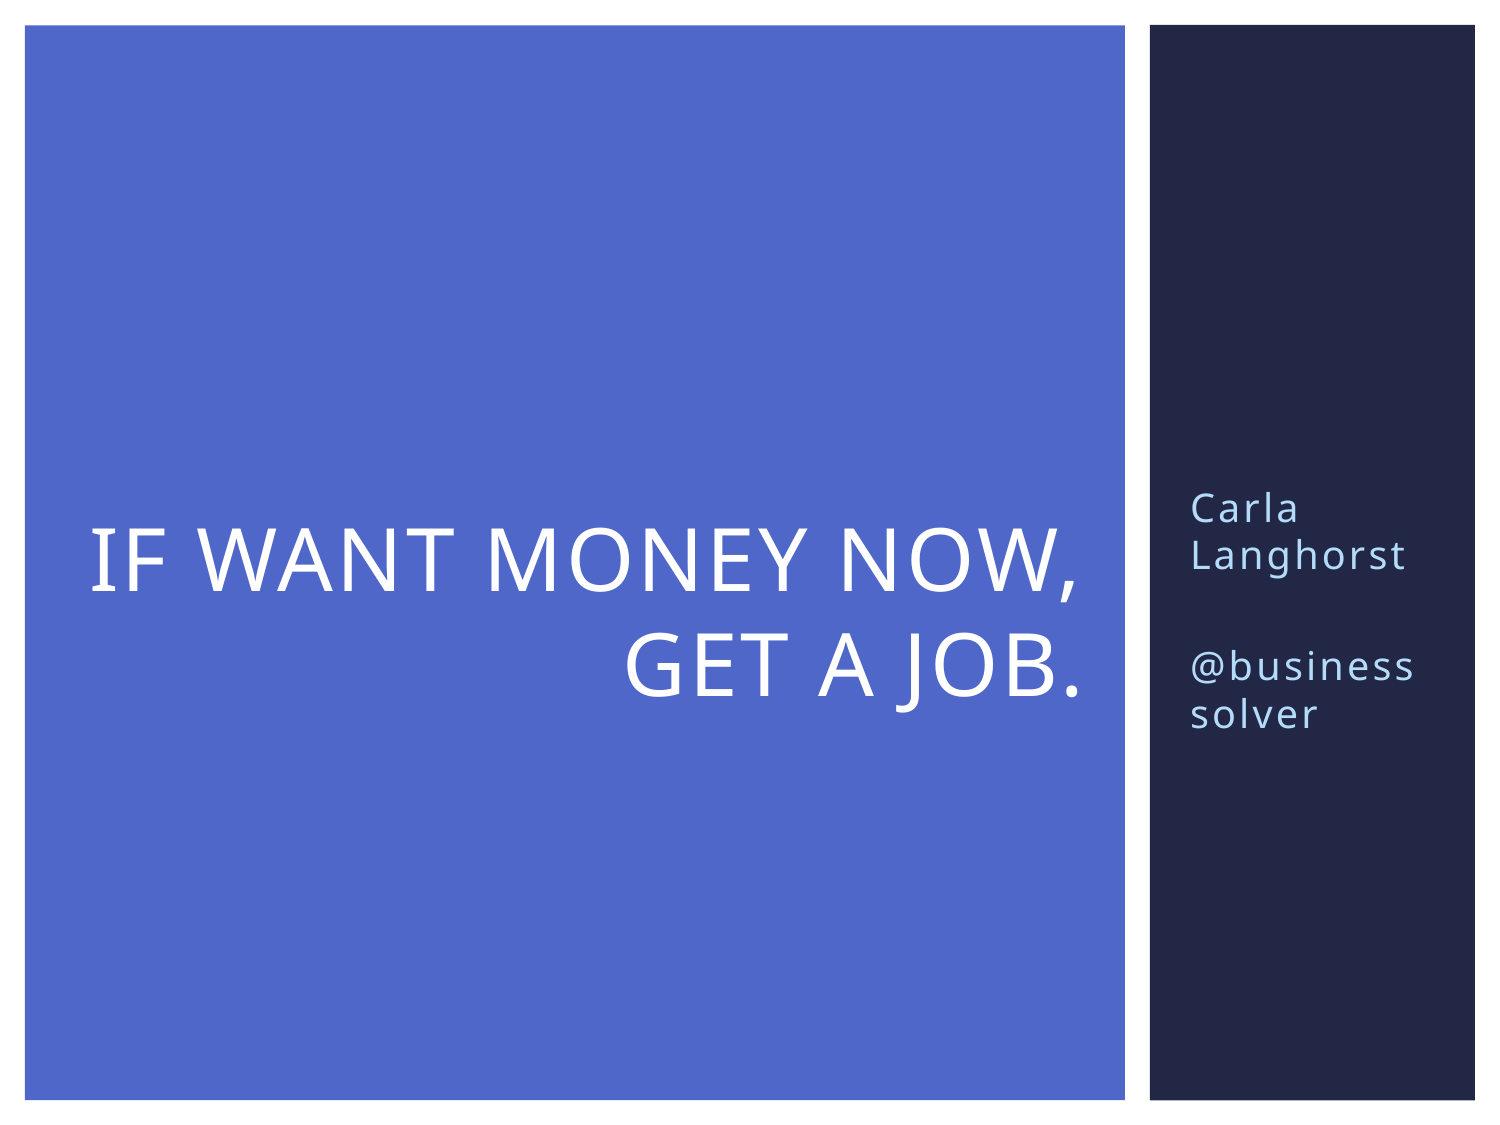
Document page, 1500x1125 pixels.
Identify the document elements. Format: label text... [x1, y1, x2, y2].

list Carla Langhorst @business solver [1175, 474, 1438, 745]
title If Want money now, get a job. [62, 474, 1100, 745]
